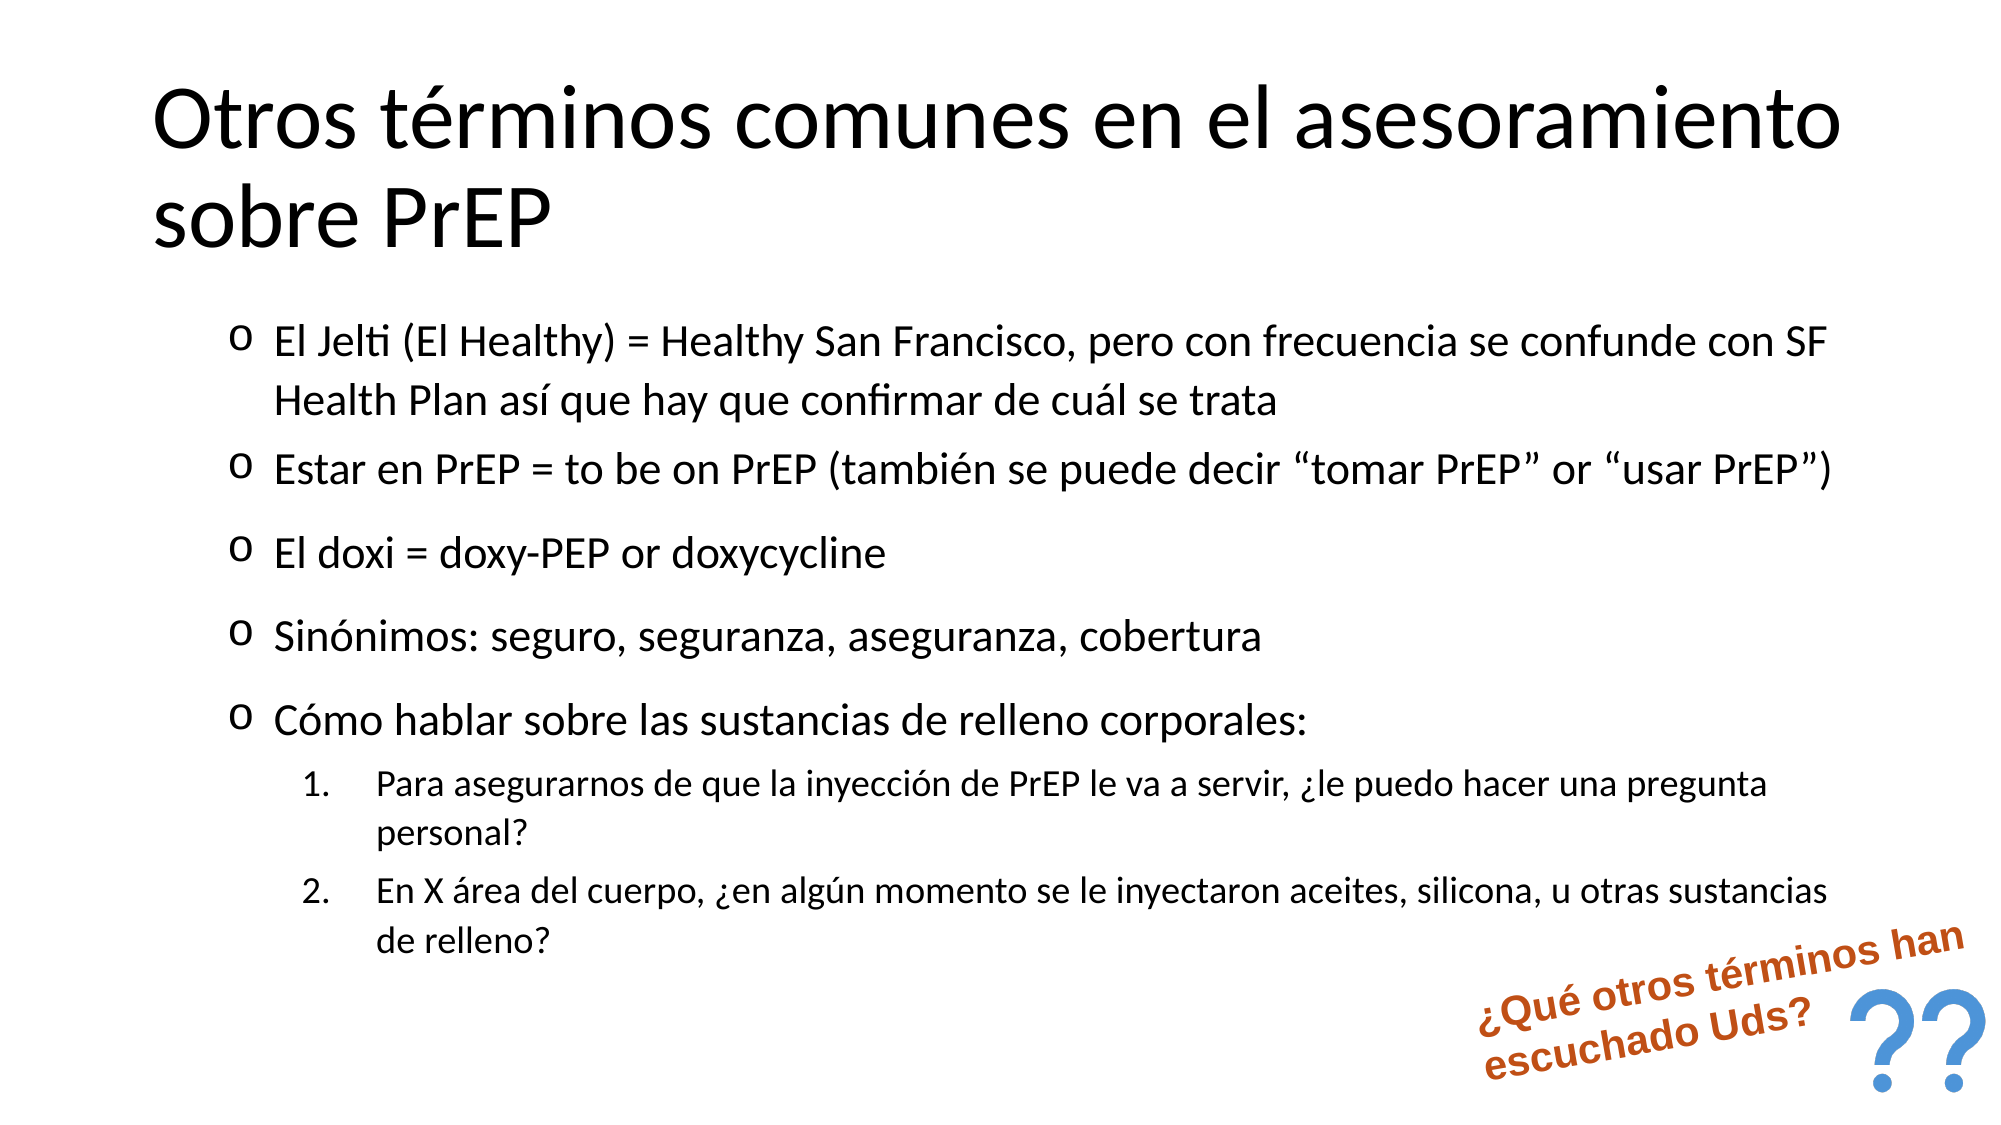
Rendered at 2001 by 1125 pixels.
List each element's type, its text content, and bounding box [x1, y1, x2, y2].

title Otros términos comunes en el asesoramiento sobre PrEP [137, 59, 1863, 278]
picture [1822, 980, 2000, 1102]
list El Jelti (El Healthy) = Healthy San Francisco, pero con frecuencia se confunde con SF Health Plan así que hay que confirmar de cuál se trata Estar en PrEP = to be on PrEP (también se puede decir “tomar PrEP” or “usar PrEP”) El doxi = doxy-PEP or doxycycline Sinónimos: seguro, seguranza, aseguranza, cobertura Cómo hablar sobre las sustancias de relleno corporales: Para asegurarnos de que la inyección de PrEP le va a servir, ¿le puedo hacer una pregunta personal? En X área del cuerpo, ¿en algún momento se le inyectaron aceites, silicona, u otras sustancias de relleno? [137, 299, 1863, 1014]
text_box ¿Qué otros términos han escuchado Uds? [1454, 891, 2000, 1100]
